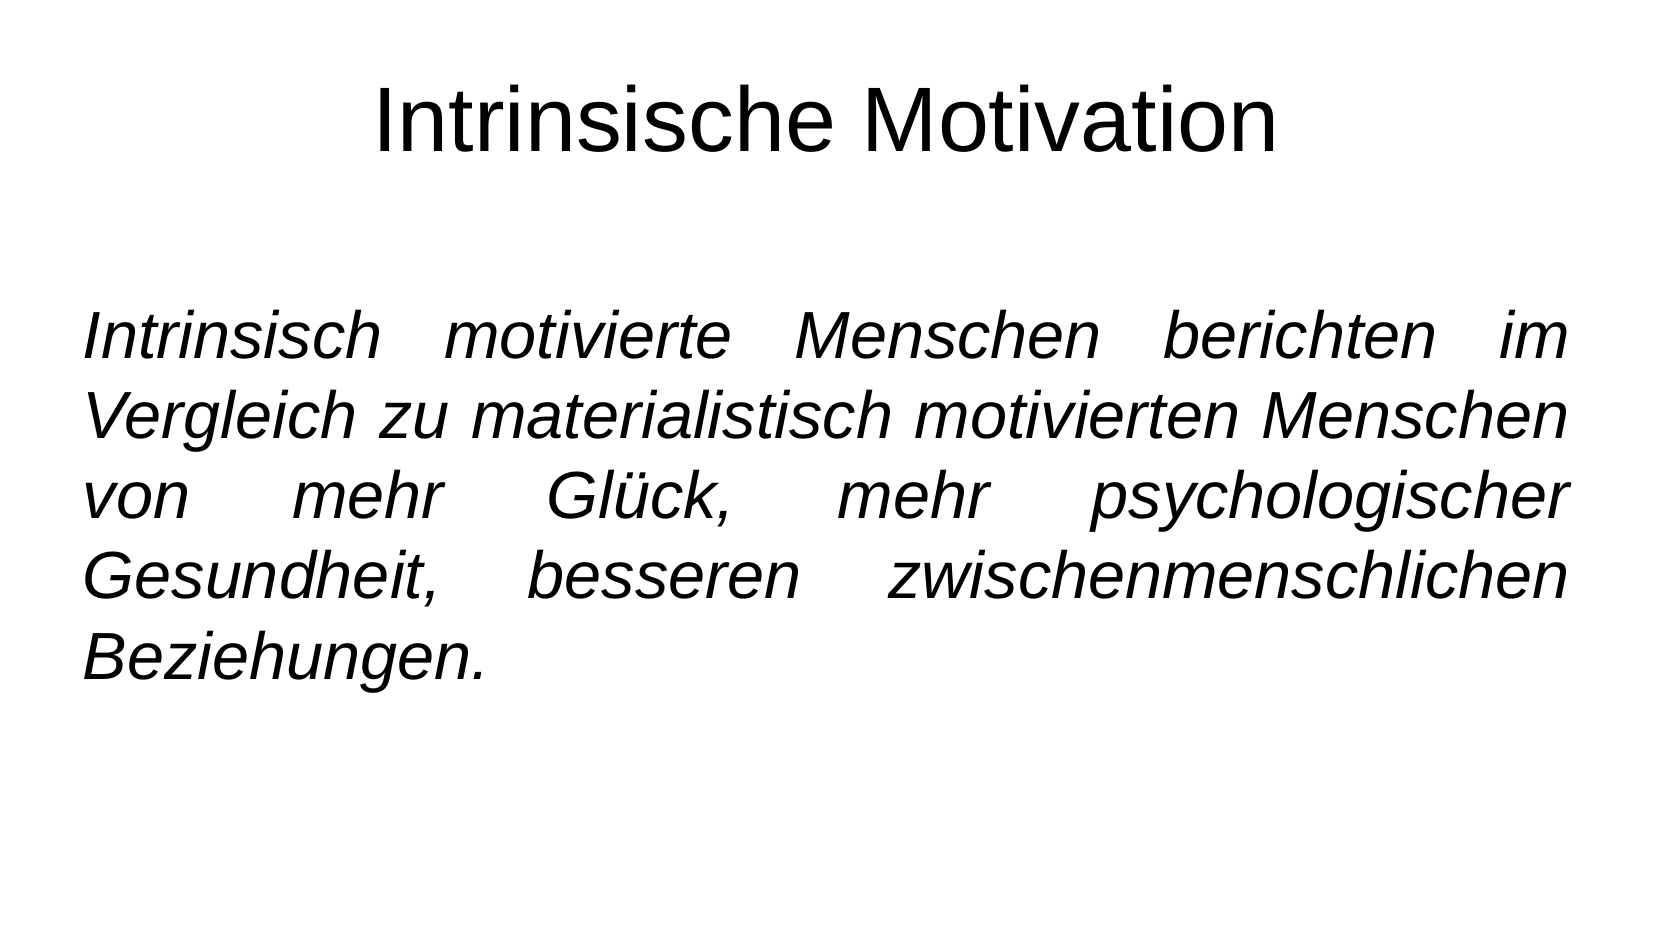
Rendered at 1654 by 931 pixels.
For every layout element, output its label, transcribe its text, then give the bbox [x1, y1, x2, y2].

text_box Intrinsisch motivierte Menschen berichten im Vergleich zu materialistisch motivierten Menschen von mehr Glück, mehr psychologischer Gesundheit, besseren zwischenmenschlichen Beziehungen. [82, 217, 1571, 757]
text_box Intrinsische Motivation [82, 59, 1571, 170]
